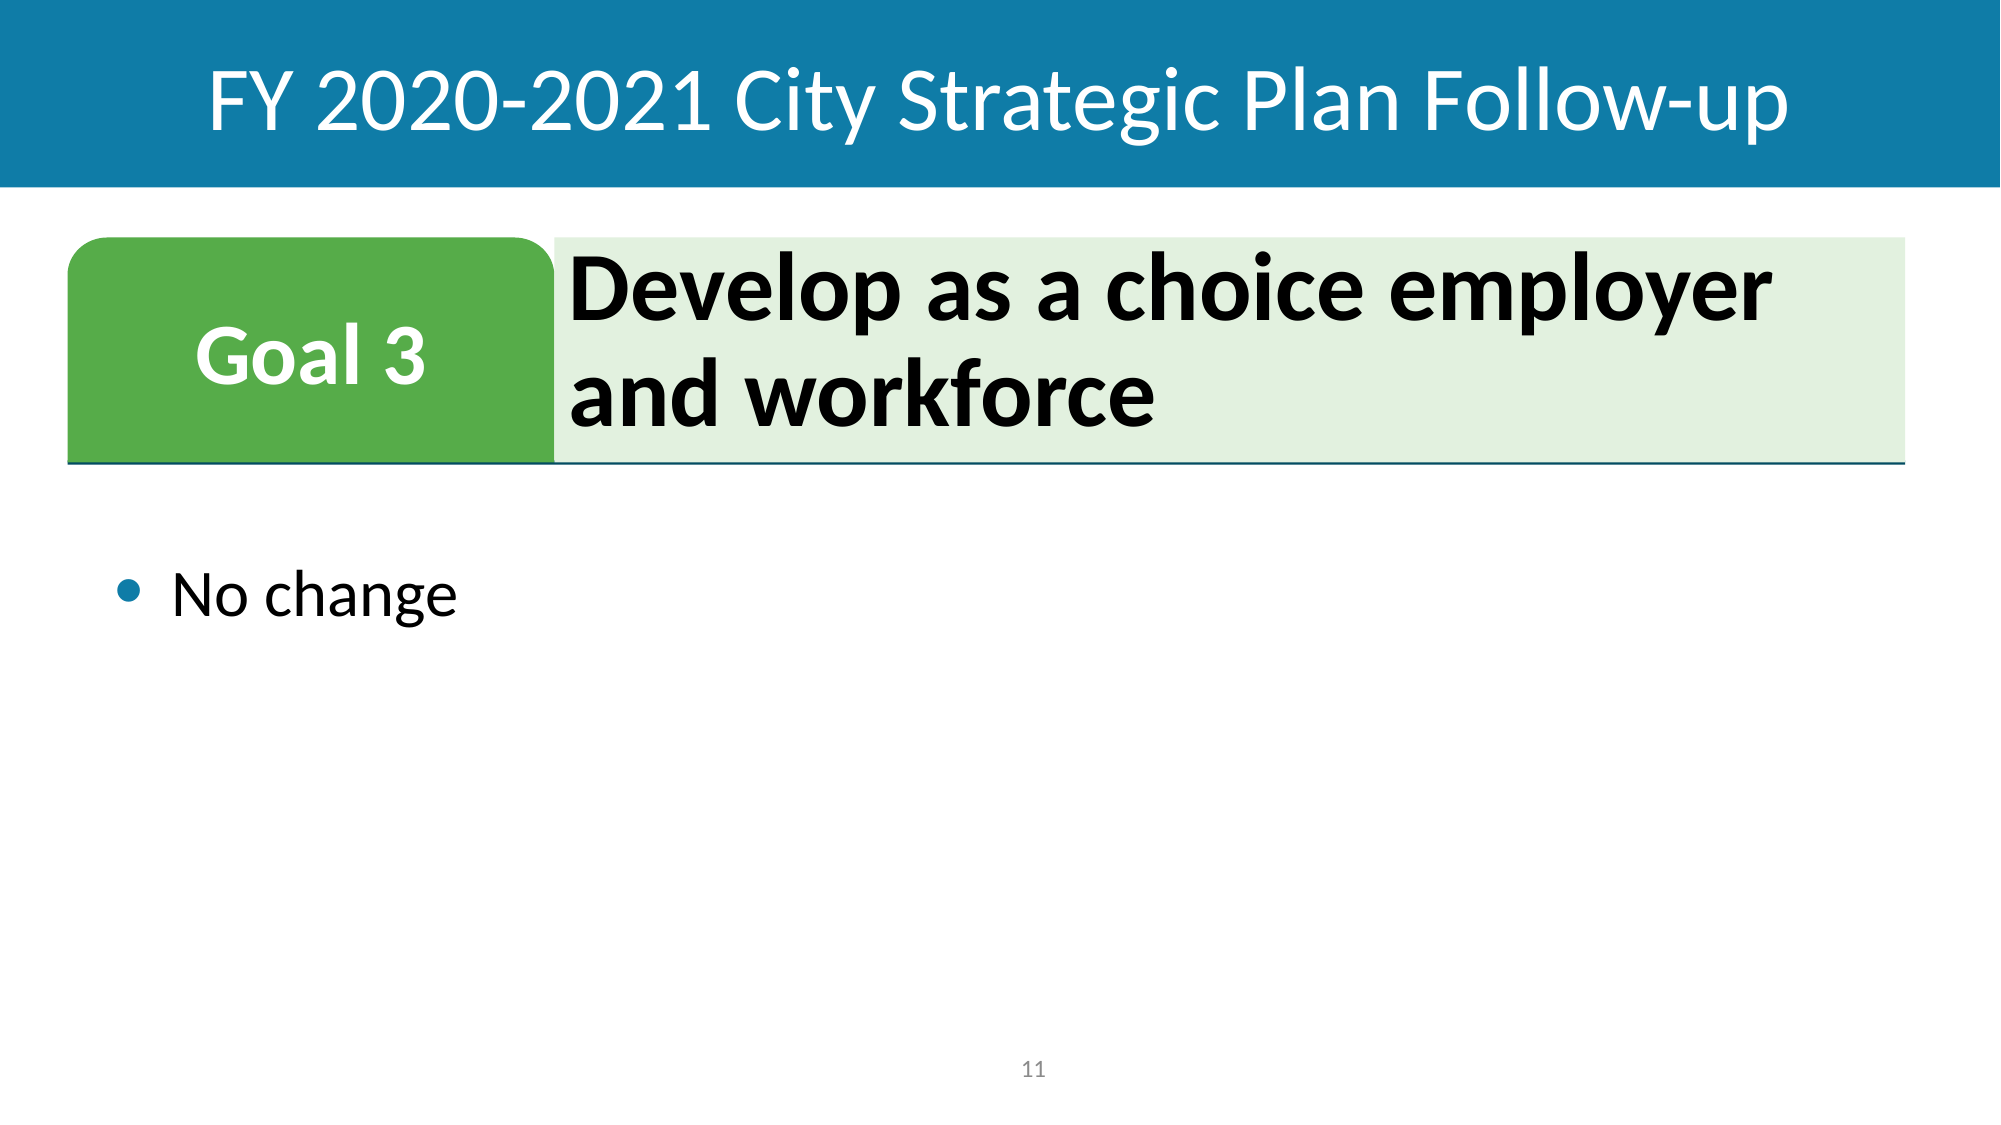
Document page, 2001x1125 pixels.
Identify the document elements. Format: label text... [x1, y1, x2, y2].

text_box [67, 237, 1906, 463]
title FY 2020-2021 City Strategic Plan Follow-up [0, 0, 2000, 188]
list No change [99, 474, 1900, 975]
slide_number 11 [911, 1037, 1062, 1098]
